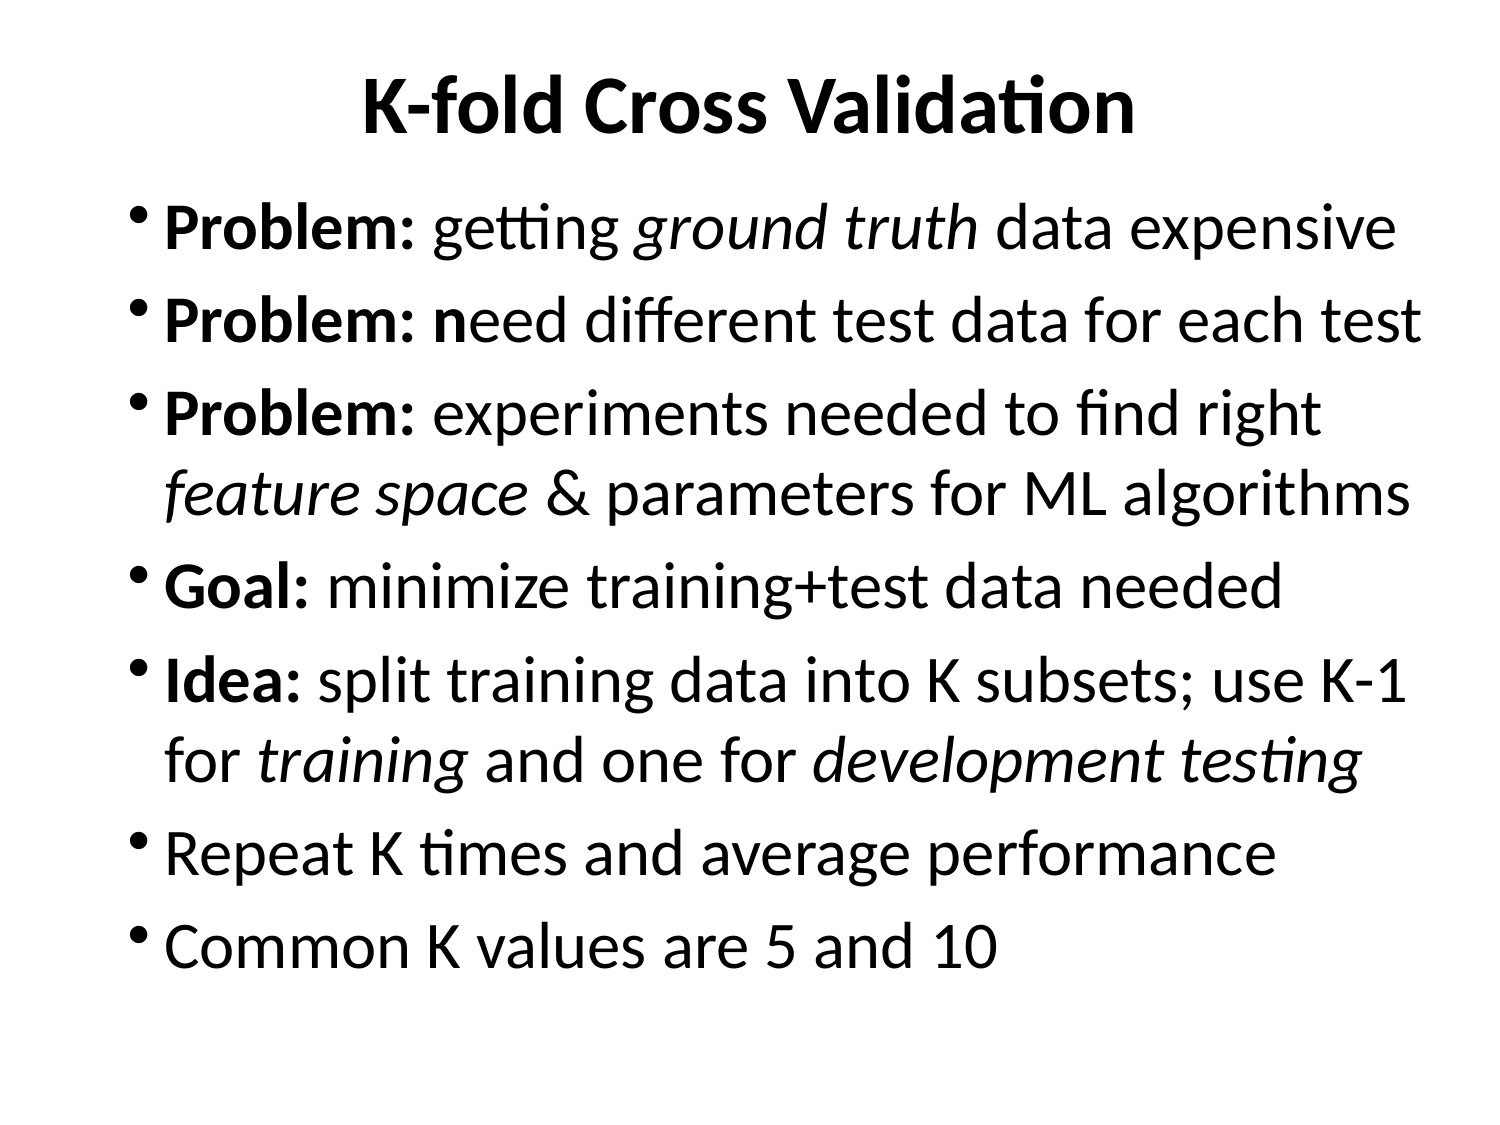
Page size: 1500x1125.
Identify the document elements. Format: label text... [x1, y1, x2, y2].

list Problem: getting ground truth data expensive Problem: need different test data for each test Problem: experiments needed to find right feature space & parameters for ML algorithms Goal: minimize training+test data needed Idea: split training data into K subsets; use K-1 for training and one for development testing Repeat K times and average performance Common K values are 5 and 10 [112, 174, 1475, 1075]
title K-fold Cross Validation [112, 24, 1388, 174]
